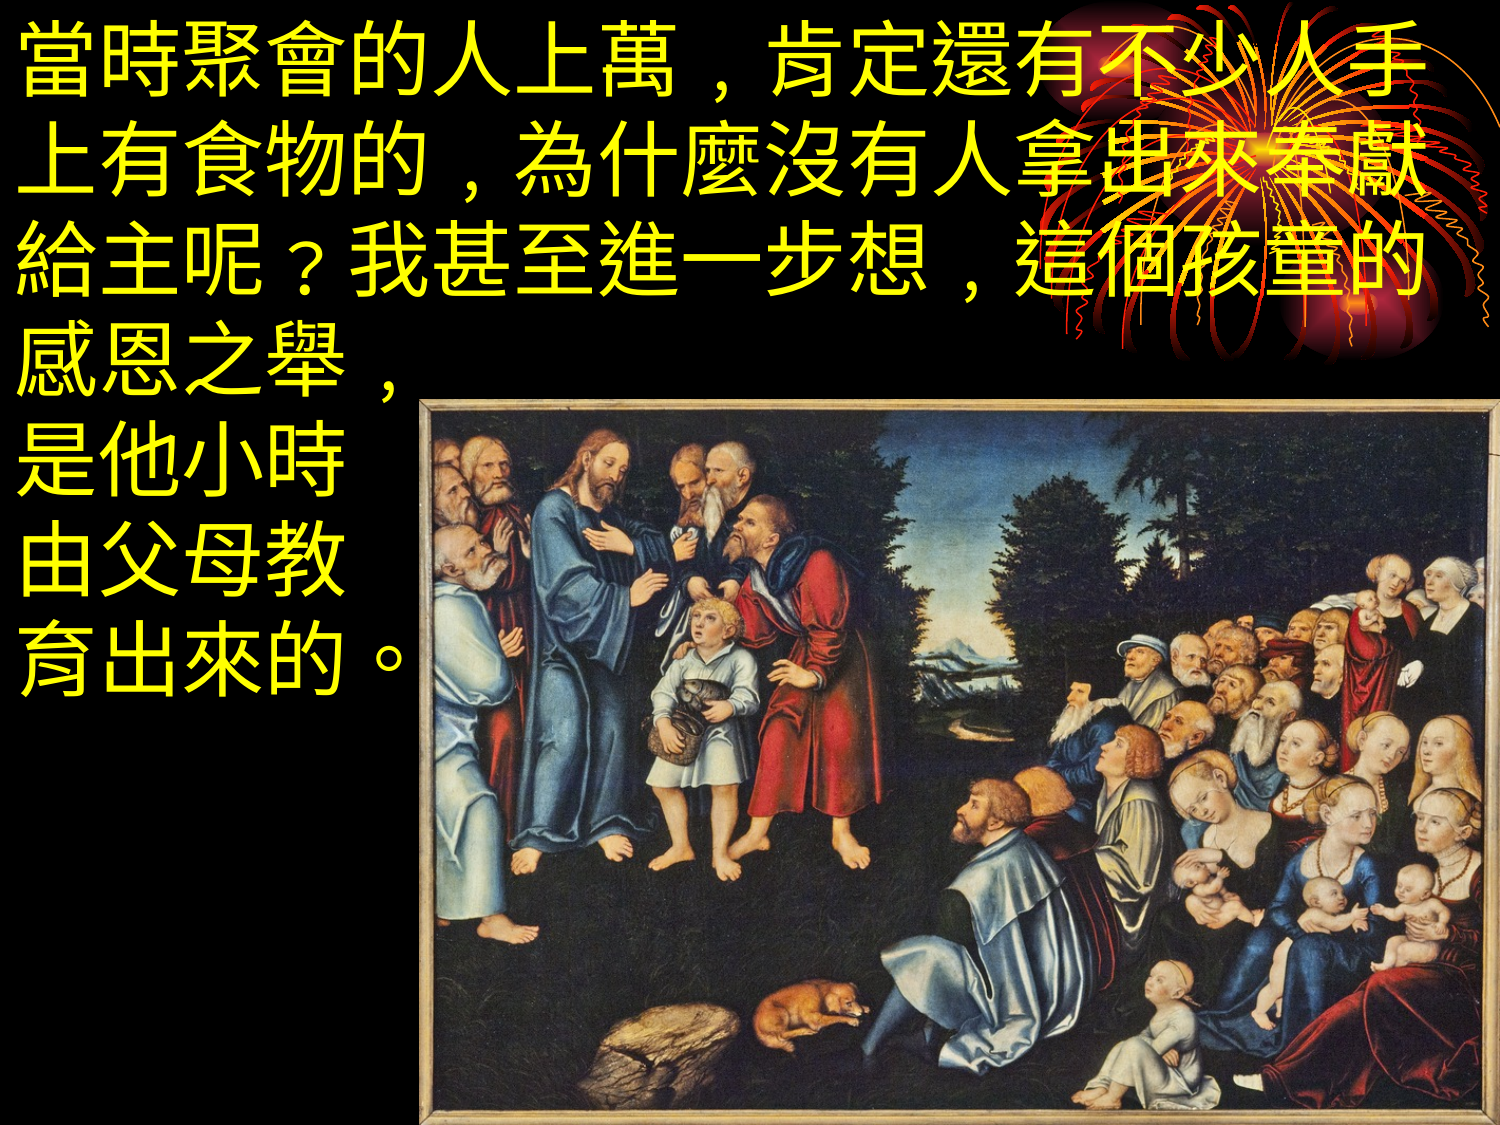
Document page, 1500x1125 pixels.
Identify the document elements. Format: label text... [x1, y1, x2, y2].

text_box 當時聚會的人上萬﹐肯定還有不少人手上有食物的﹐為什麼沒有人拿出來奉獻給主呢﹖我甚至進一步想﹐這個孩童的感恩之舉﹐ 是他小時 由父母教 育出來的。 [0, 0, 1500, 715]
picture [418, 399, 1500, 1125]
